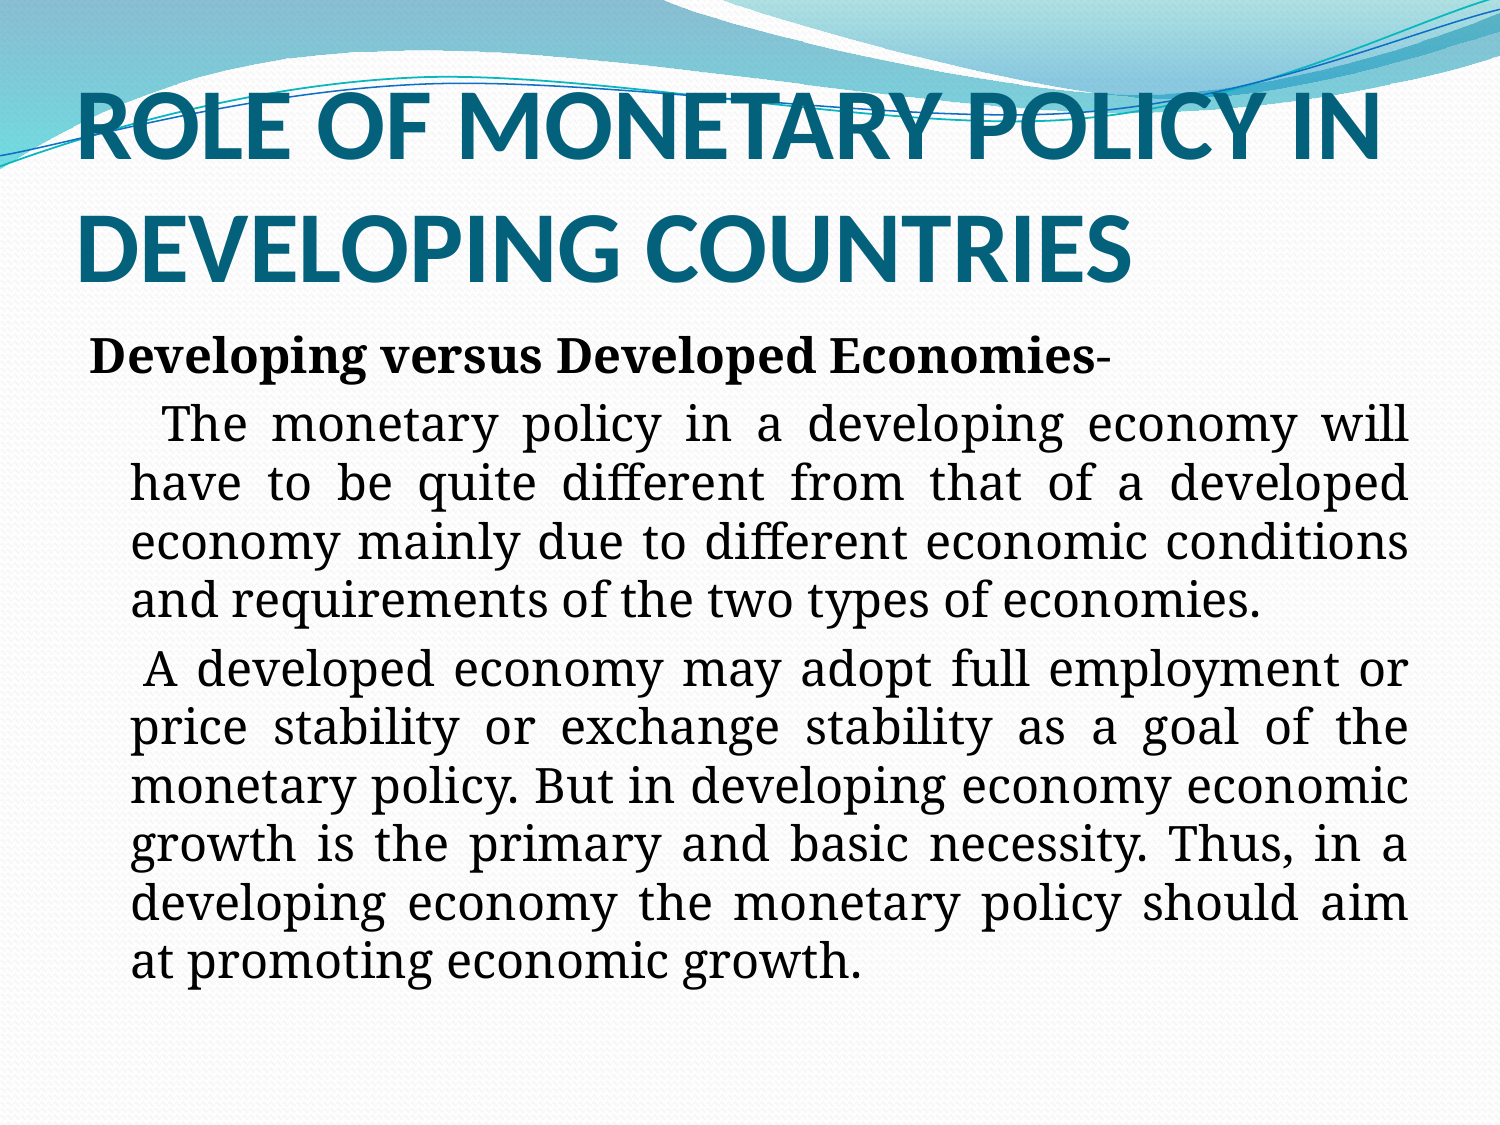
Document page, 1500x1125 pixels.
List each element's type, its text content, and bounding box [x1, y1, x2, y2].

list Developing versus Developed Economies- The monetary policy in a developing economy will have to be quite different from that of a developed economy mainly due to different economic conditions and requirements of the two types of economies. A developed economy may adopt full employment or price stability or exchange stability as a goal of the monetary policy. But in developing economy economic growth is the primary and basic necessity. Thus, in a developing economy the monetary policy should aim at promoting economic growth. [75, 317, 1425, 1038]
title ROLE OF MONETARY POLICY IN DEVELOPING COUNTRIES [75, 50, 1425, 303]
